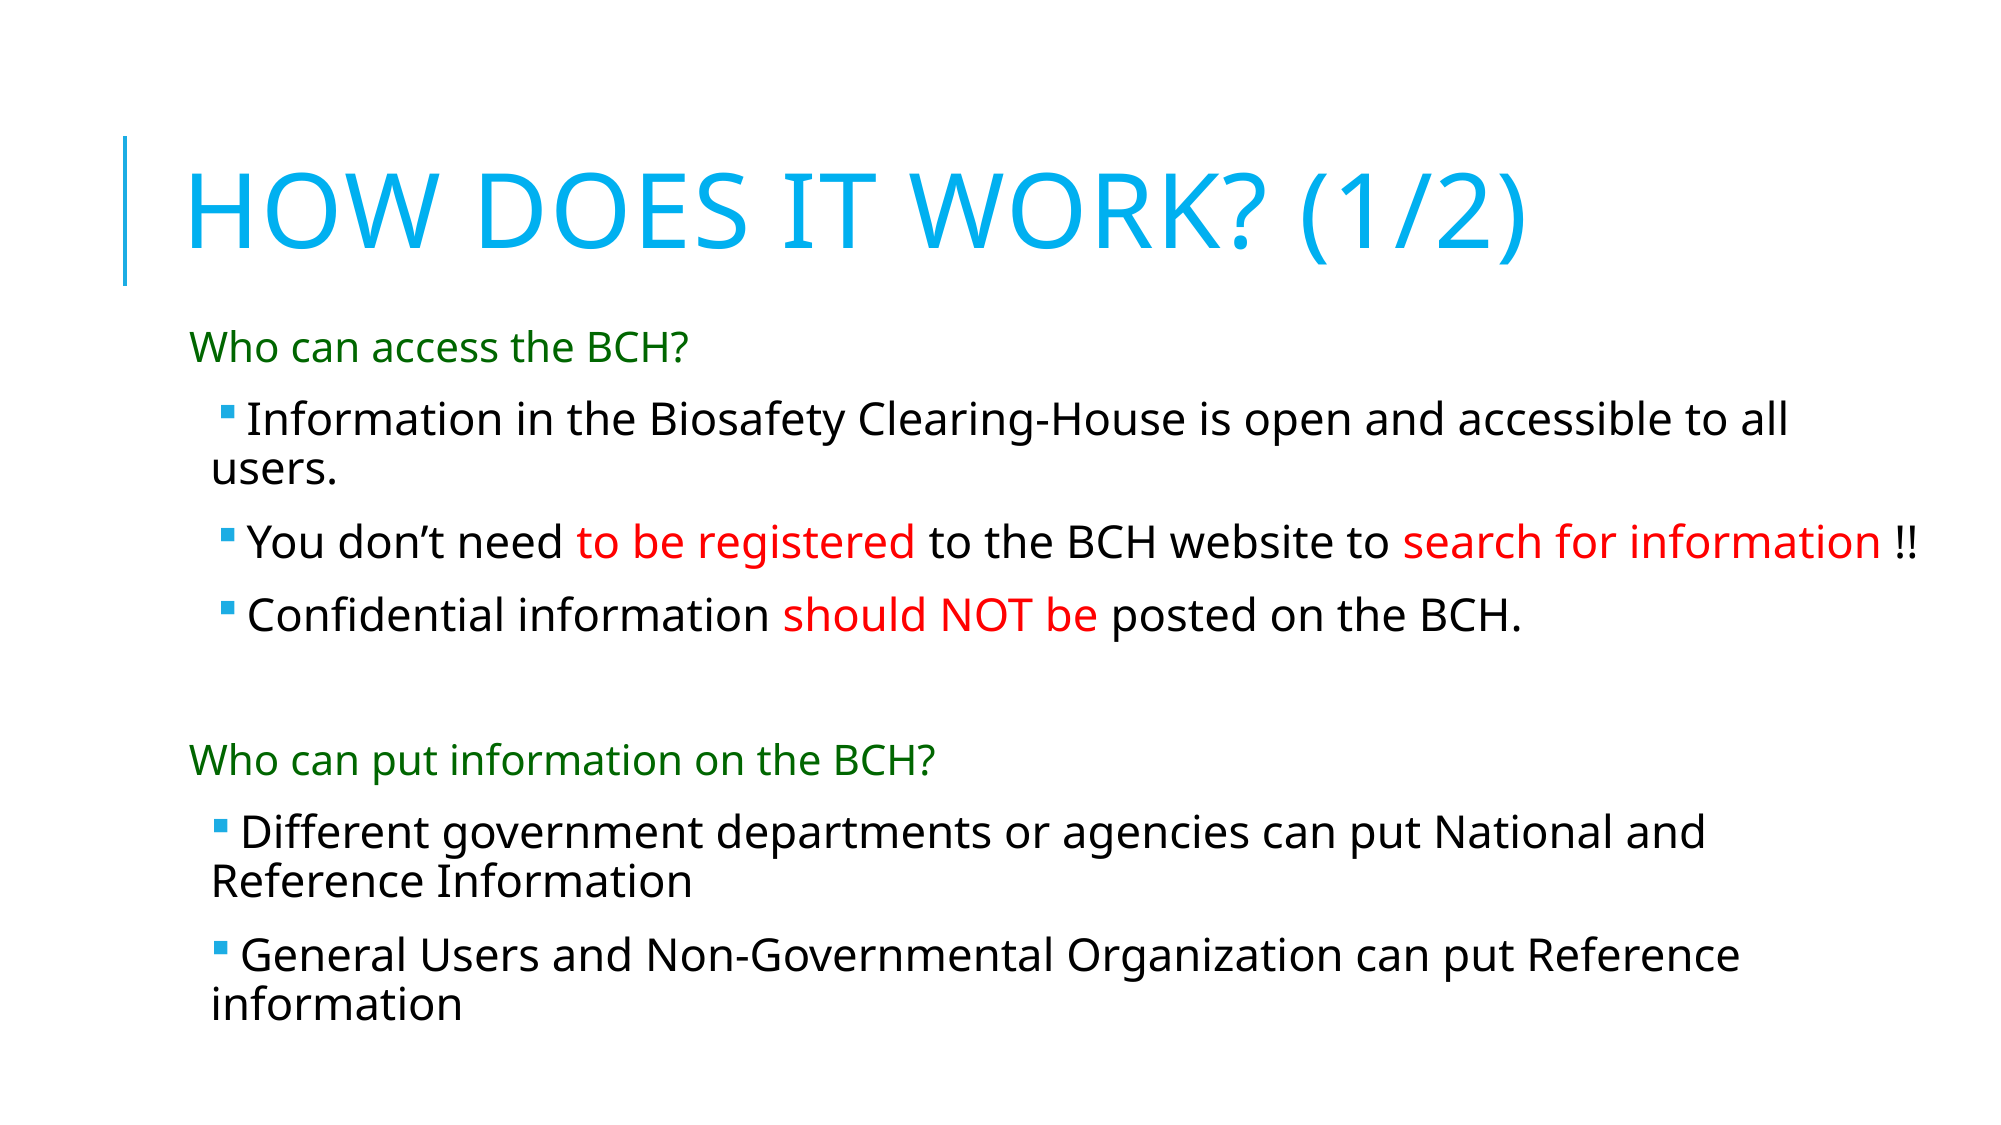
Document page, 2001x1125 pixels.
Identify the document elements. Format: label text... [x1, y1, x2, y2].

title How does it work? (1/2) [168, 96, 1938, 318]
list Who can access the BCH? Information in the Biosafety Clearing-House is open and accessible to all users. You don’t need to be registered to the BCH website to search for information !! Confidential information should NOT be posted on the BCH. Who can put information on the BCH? Different government departments or agencies can put National and Reference Information General Users and Non-Governmental Organization can put Reference information [168, 318, 1938, 1070]
